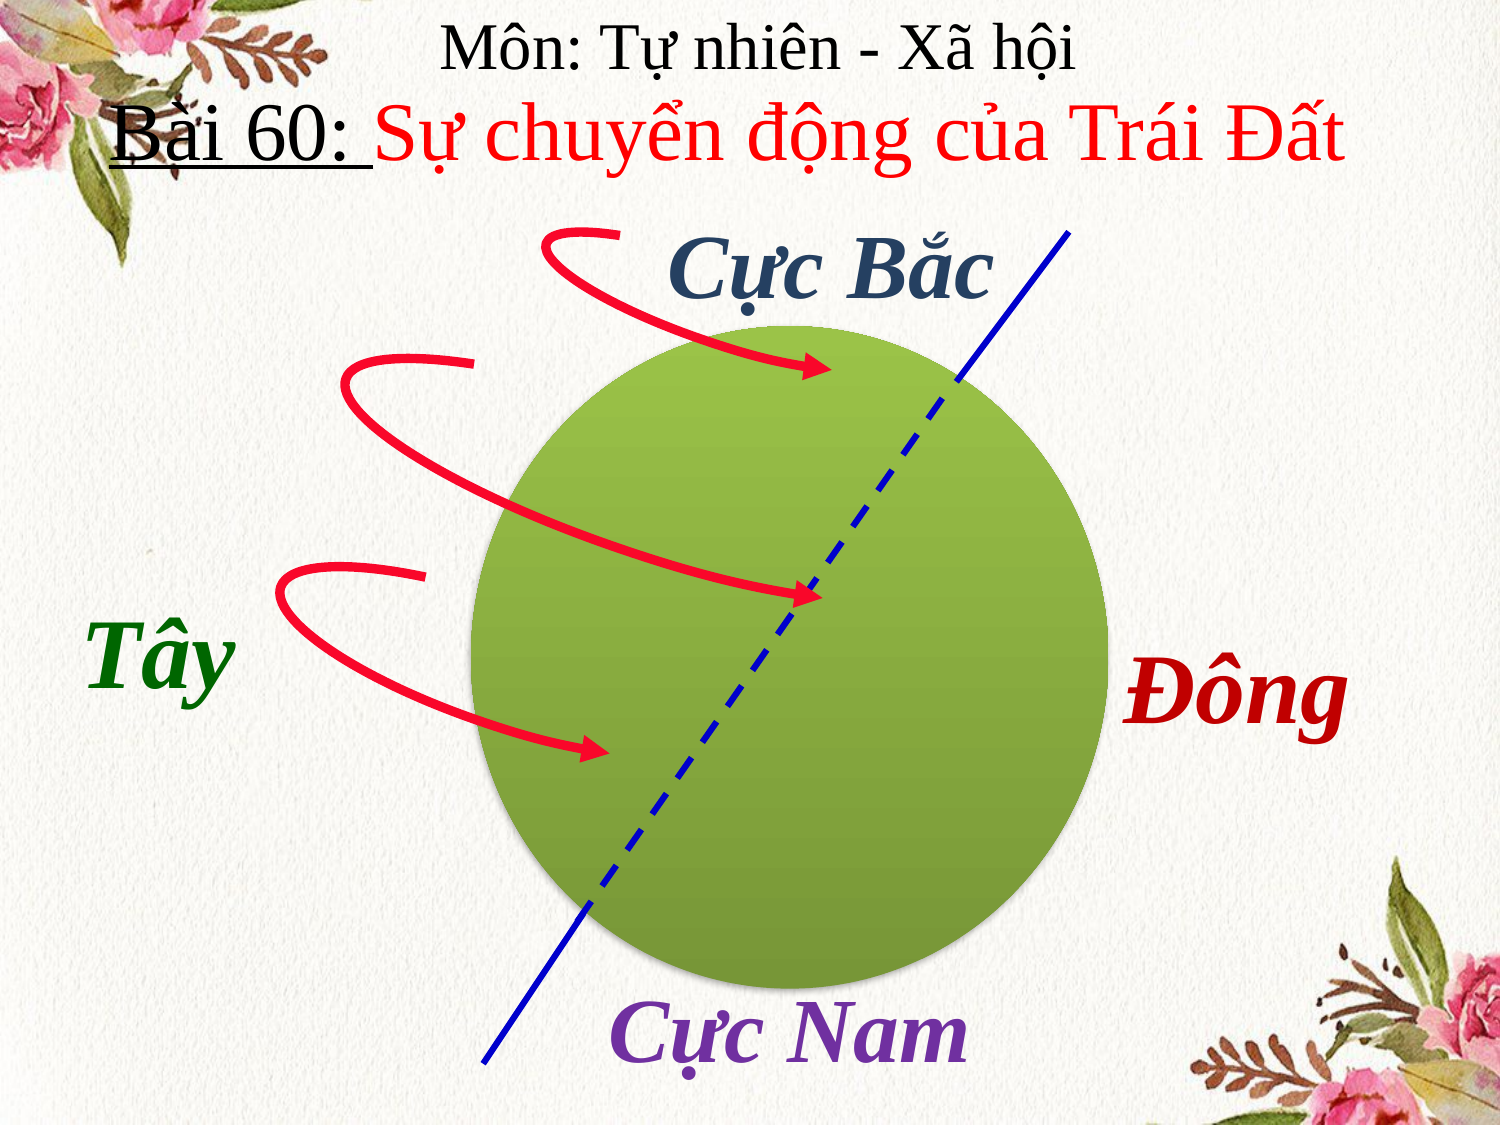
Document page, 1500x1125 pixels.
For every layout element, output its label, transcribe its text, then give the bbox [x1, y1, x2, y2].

text_box Môn: Tự nhiên - Xã hội [424, 0, 1094, 69]
picture [0, 0, 1500, 1125]
text_box Bài 60: Sự chuyển động của Trái Đất [94, 69, 1362, 185]
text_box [21, 199, 1434, 1091]
